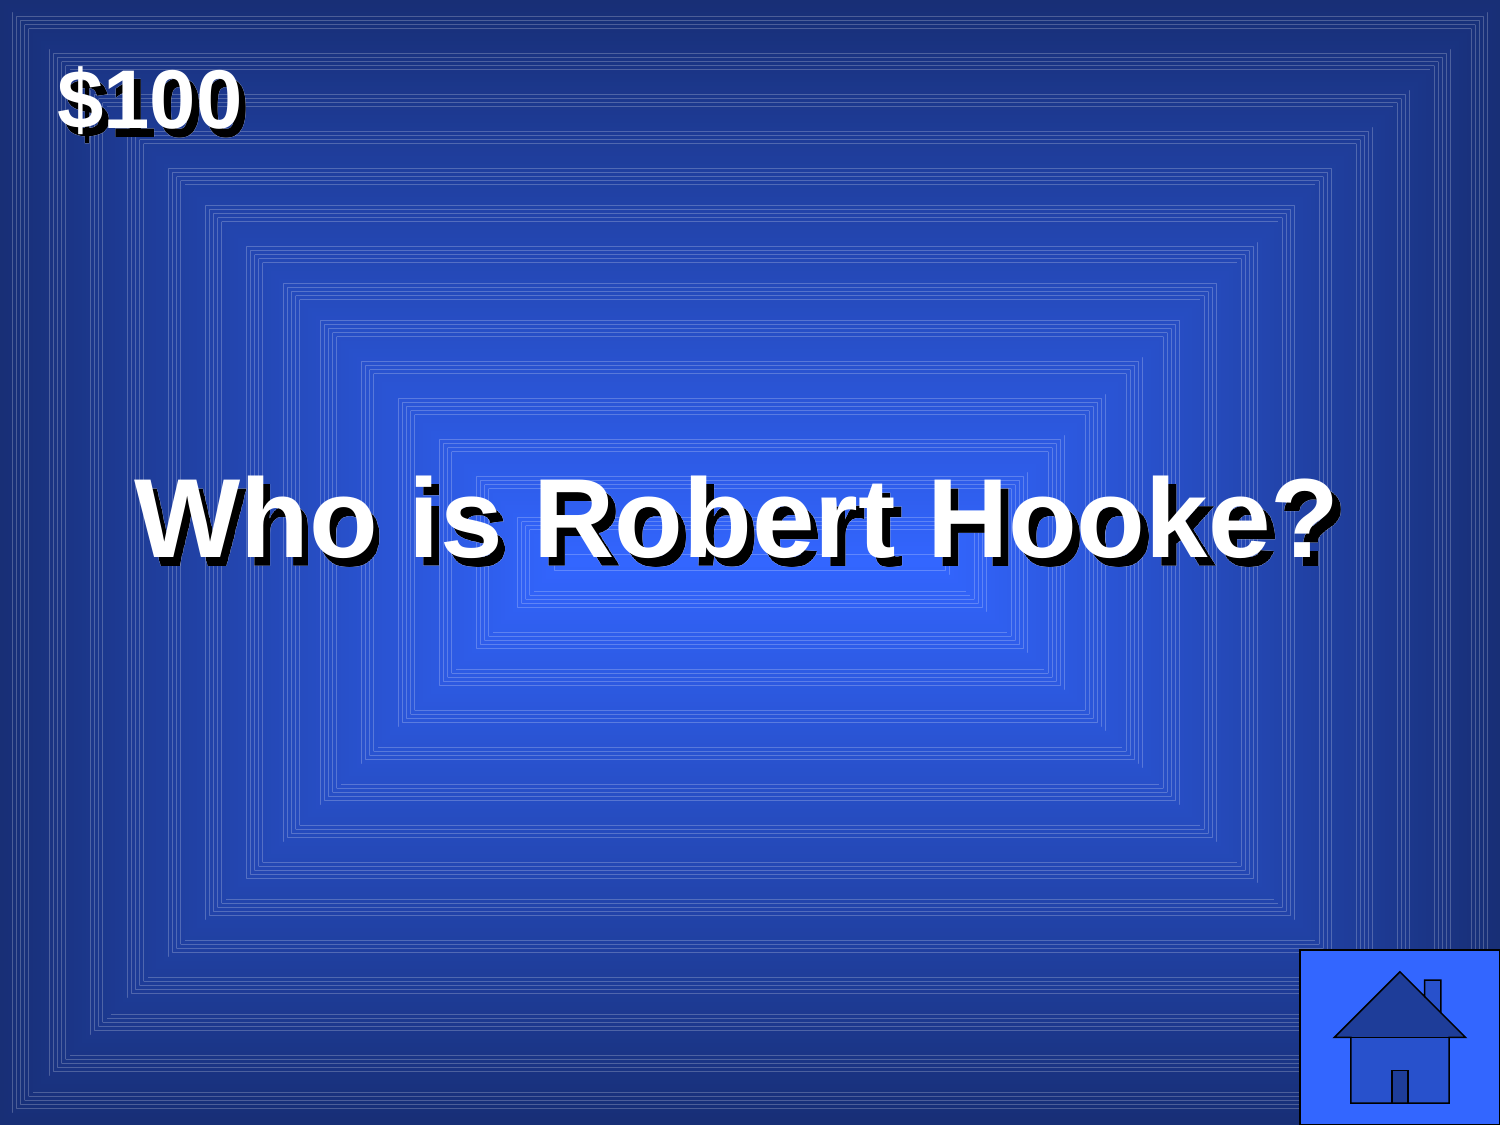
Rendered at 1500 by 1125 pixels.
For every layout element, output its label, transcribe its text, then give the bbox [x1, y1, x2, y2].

text_box [1299, 950, 1500, 1125]
text_box $100 [0, 37, 300, 153]
text_box [237, 596, 1263, 625]
text_box Who is Robert Hooke? [50, 437, 1425, 588]
